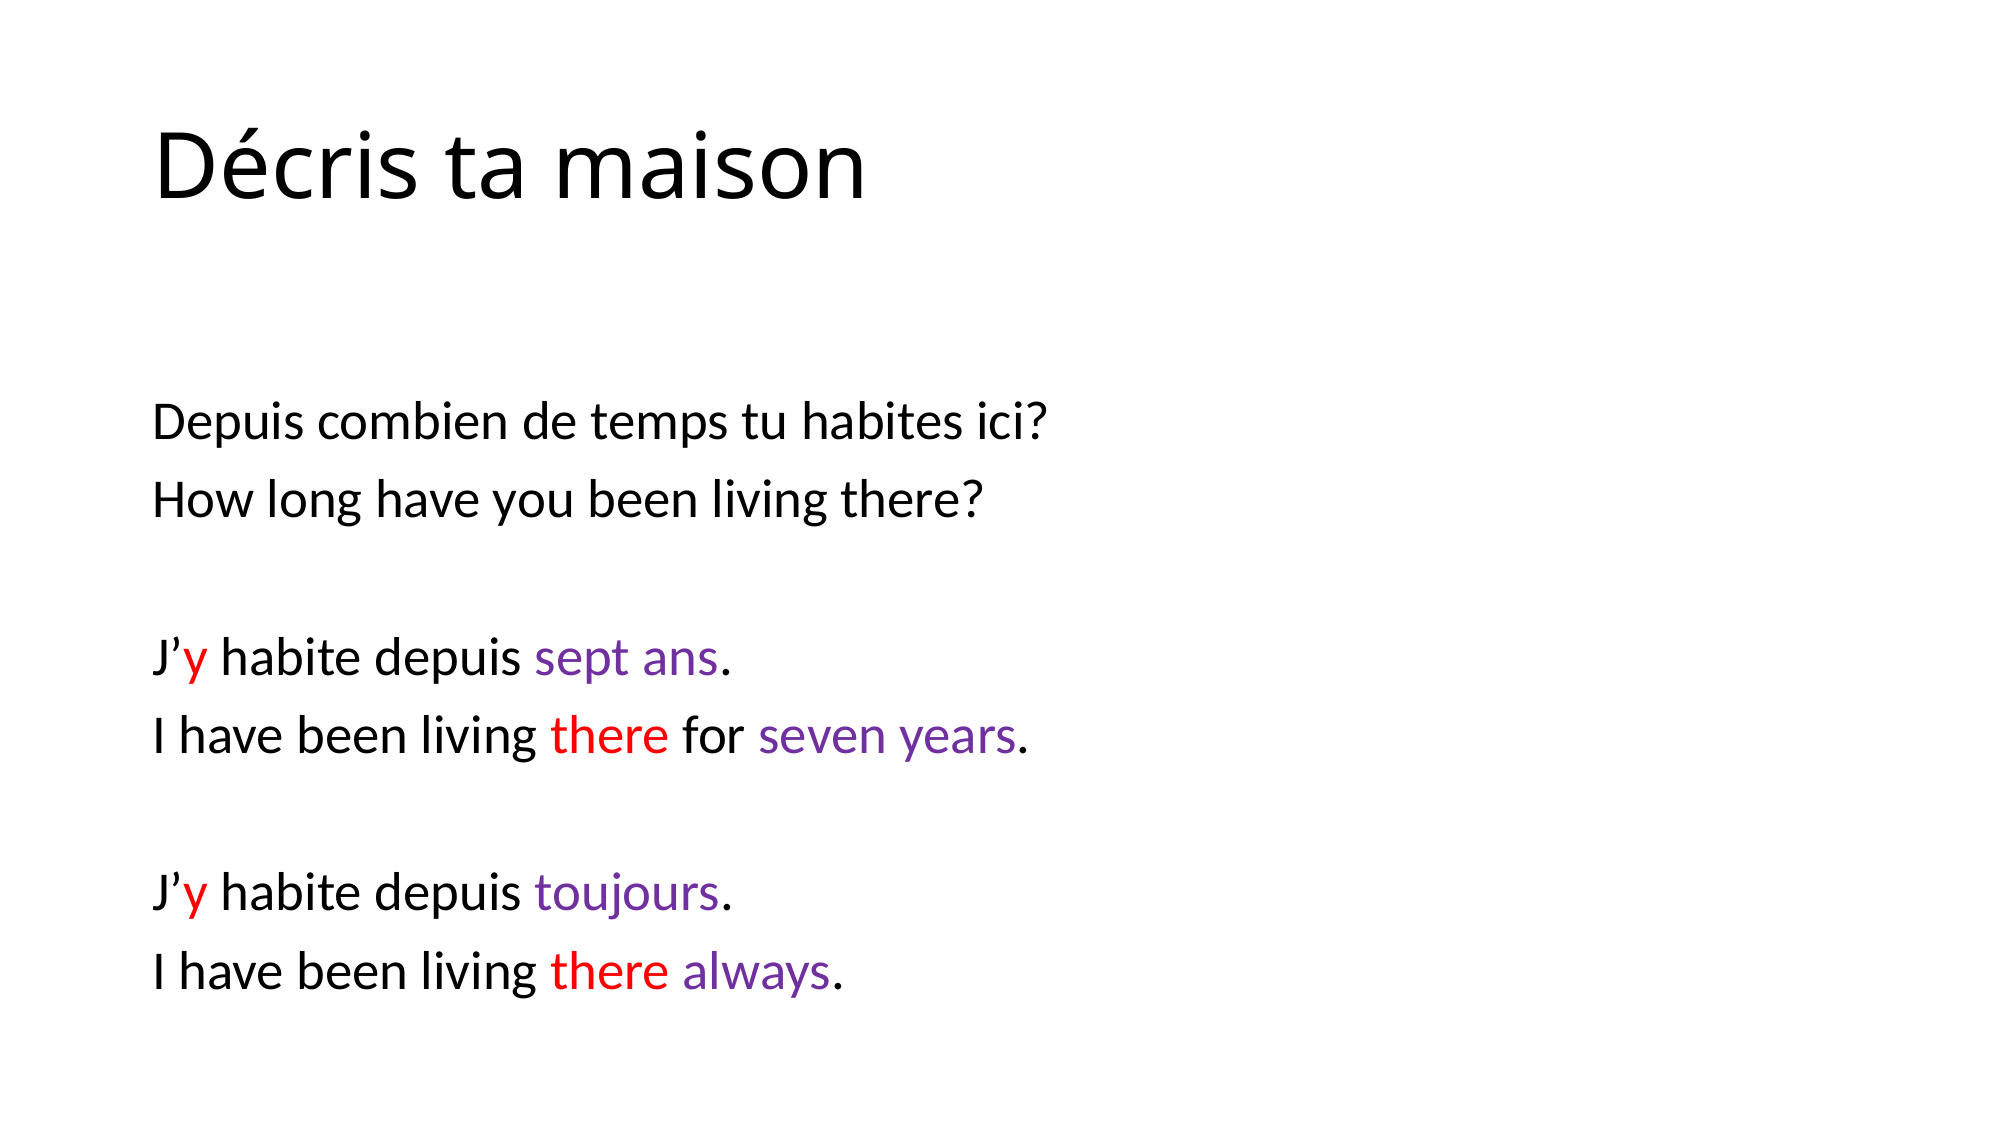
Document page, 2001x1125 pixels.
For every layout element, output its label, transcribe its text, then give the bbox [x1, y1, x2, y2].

list Depuis combien de temps tu habites ici? How long have you been living there? J’y habite depuis sept ans. I have been living there for seven years. J’y habite depuis toujours. I have been living there always. [137, 299, 1863, 1014]
title Décris ta maison [137, 59, 1863, 278]
